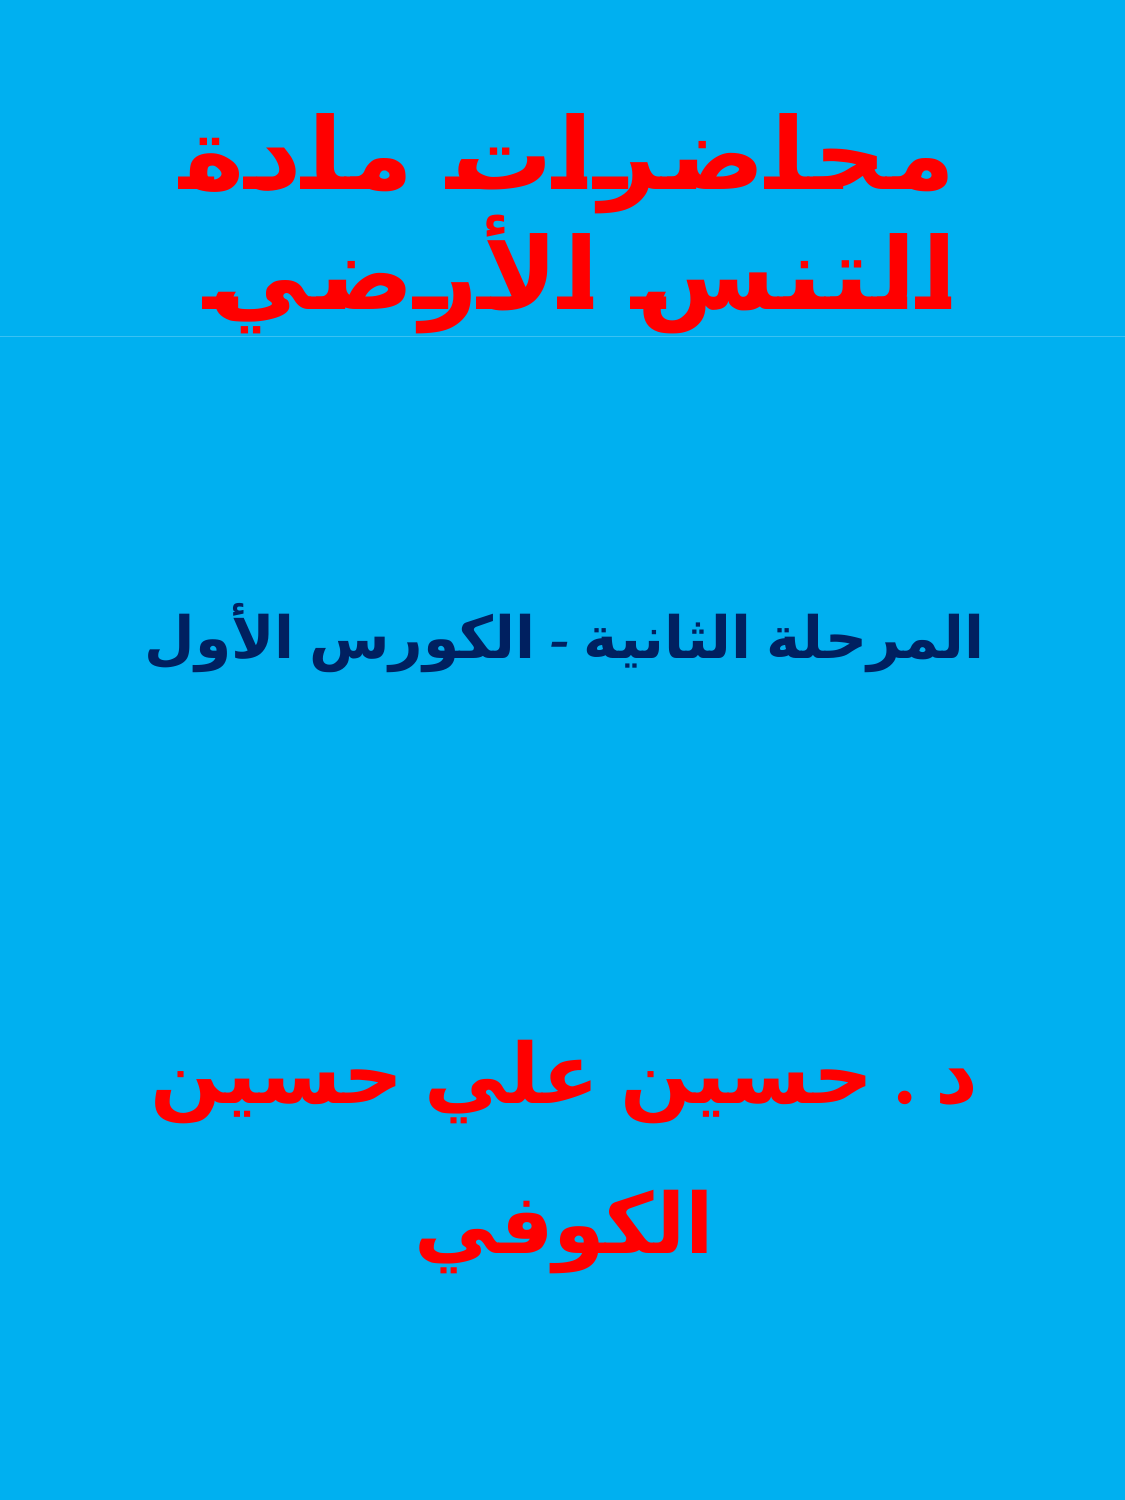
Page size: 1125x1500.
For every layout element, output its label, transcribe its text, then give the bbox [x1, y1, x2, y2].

text_box المرحلة الثانية - الكورس الأول د . حسين علي حسين الكوفي [0, 337, 1125, 1500]
text_box محاضرات مادة التنس الأرضي [0, 0, 1125, 337]
